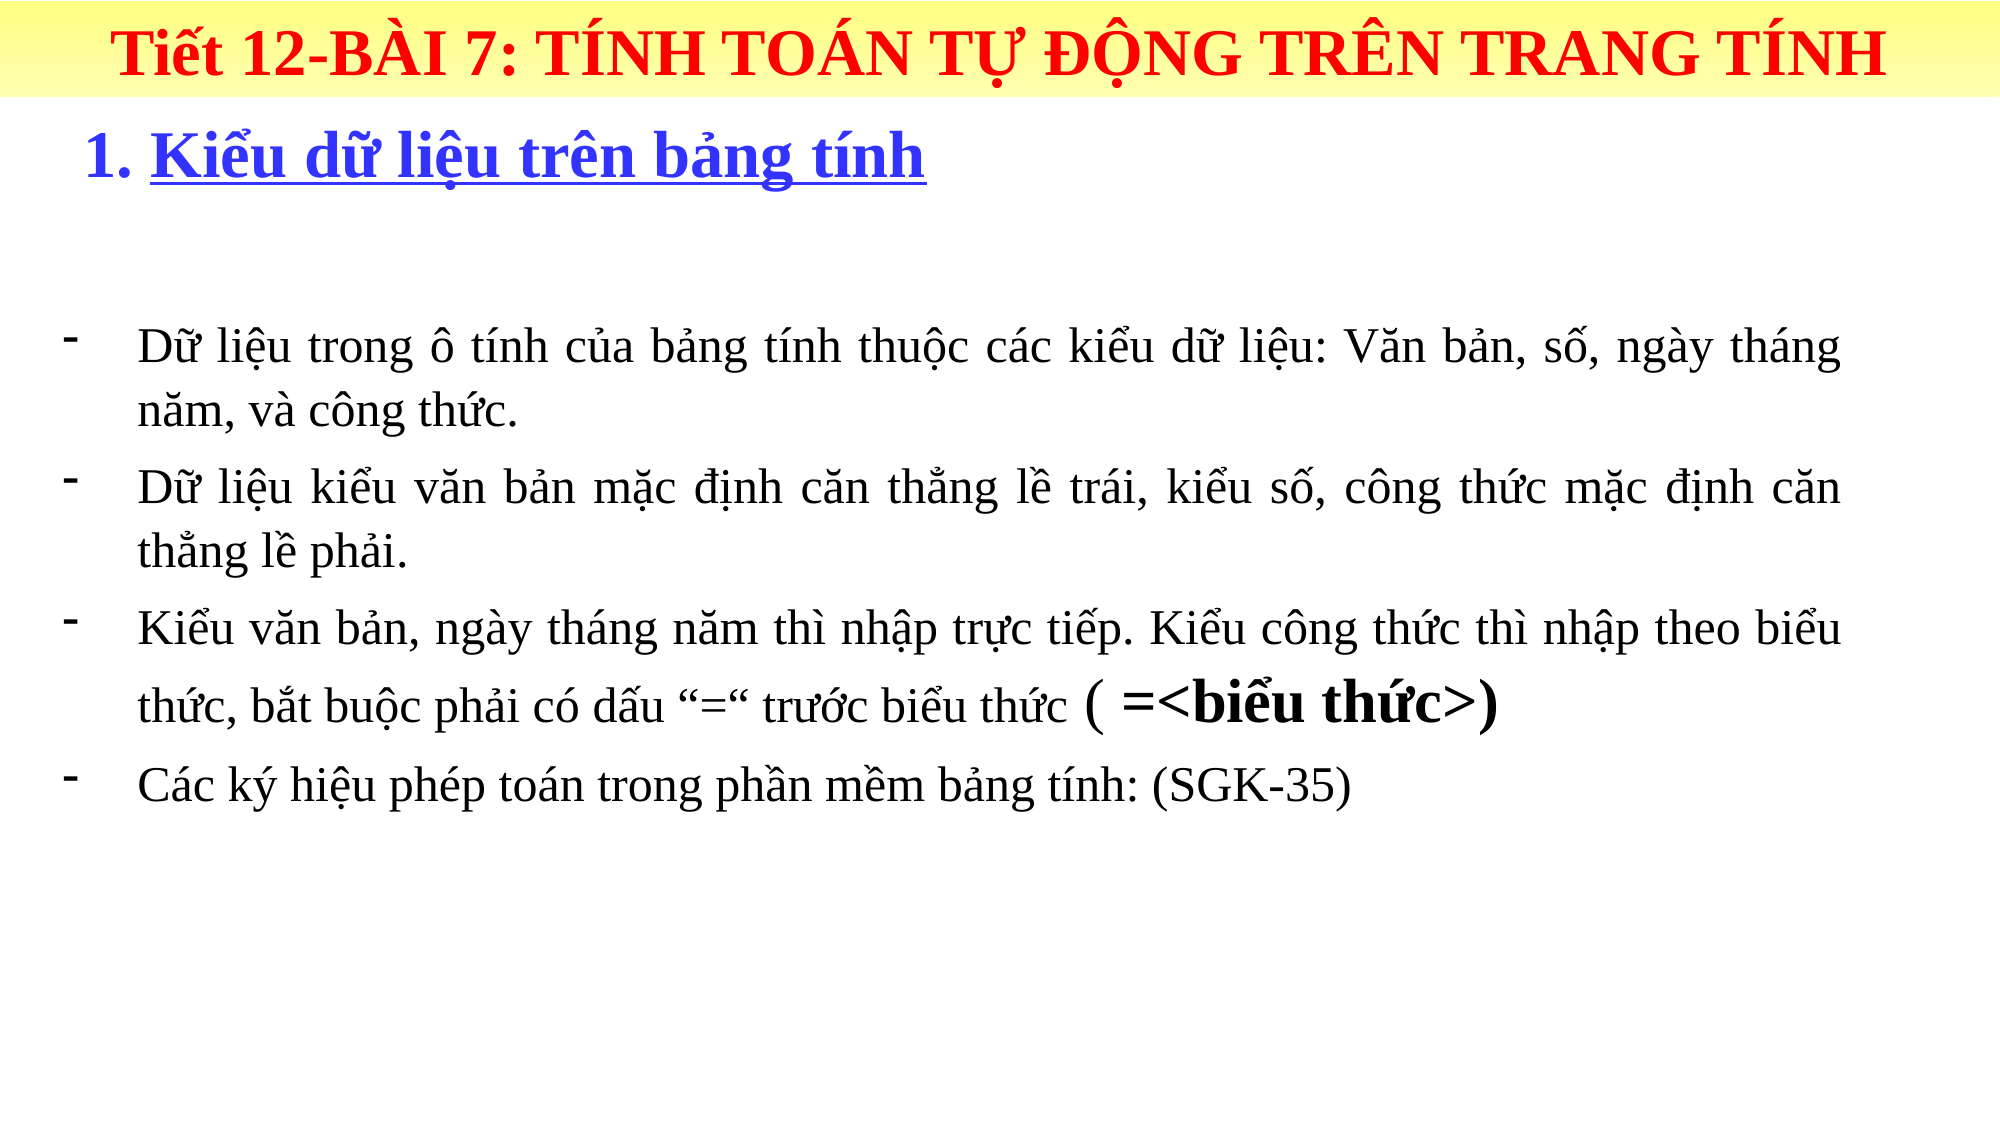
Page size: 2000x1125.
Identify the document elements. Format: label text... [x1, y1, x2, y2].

text_box Dữ liệu trong ô tính của bảng tính thuộc các kiểu dữ liệu: Văn bản, số, ngày tháng năm, và công thức. Dữ liệu kiểu văn bản mặc định căn thẳng lề trái, kiểu số, công thức mặc định căn thẳng lề phải. Kiểu văn bản, ngày tháng năm thì nhập trực tiếp. Kiểu công thức thì nhập theo biểu thức, bắt buộc phải có dấu “=“ trước biểu thức ( =<biểu thức>) Các ký hiệu phép toán trong phần mềm bảng tính: (SGK-35) [47, 301, 1858, 819]
text_box 1. Kiểu dữ liệu trên bảng tính [68, 103, 1650, 199]
text_box Tiết 12-BÀI 7: TÍNH TOÁN TỰ ĐỘNG TRÊN TRANG TÍNH [0, 1, 2000, 97]
